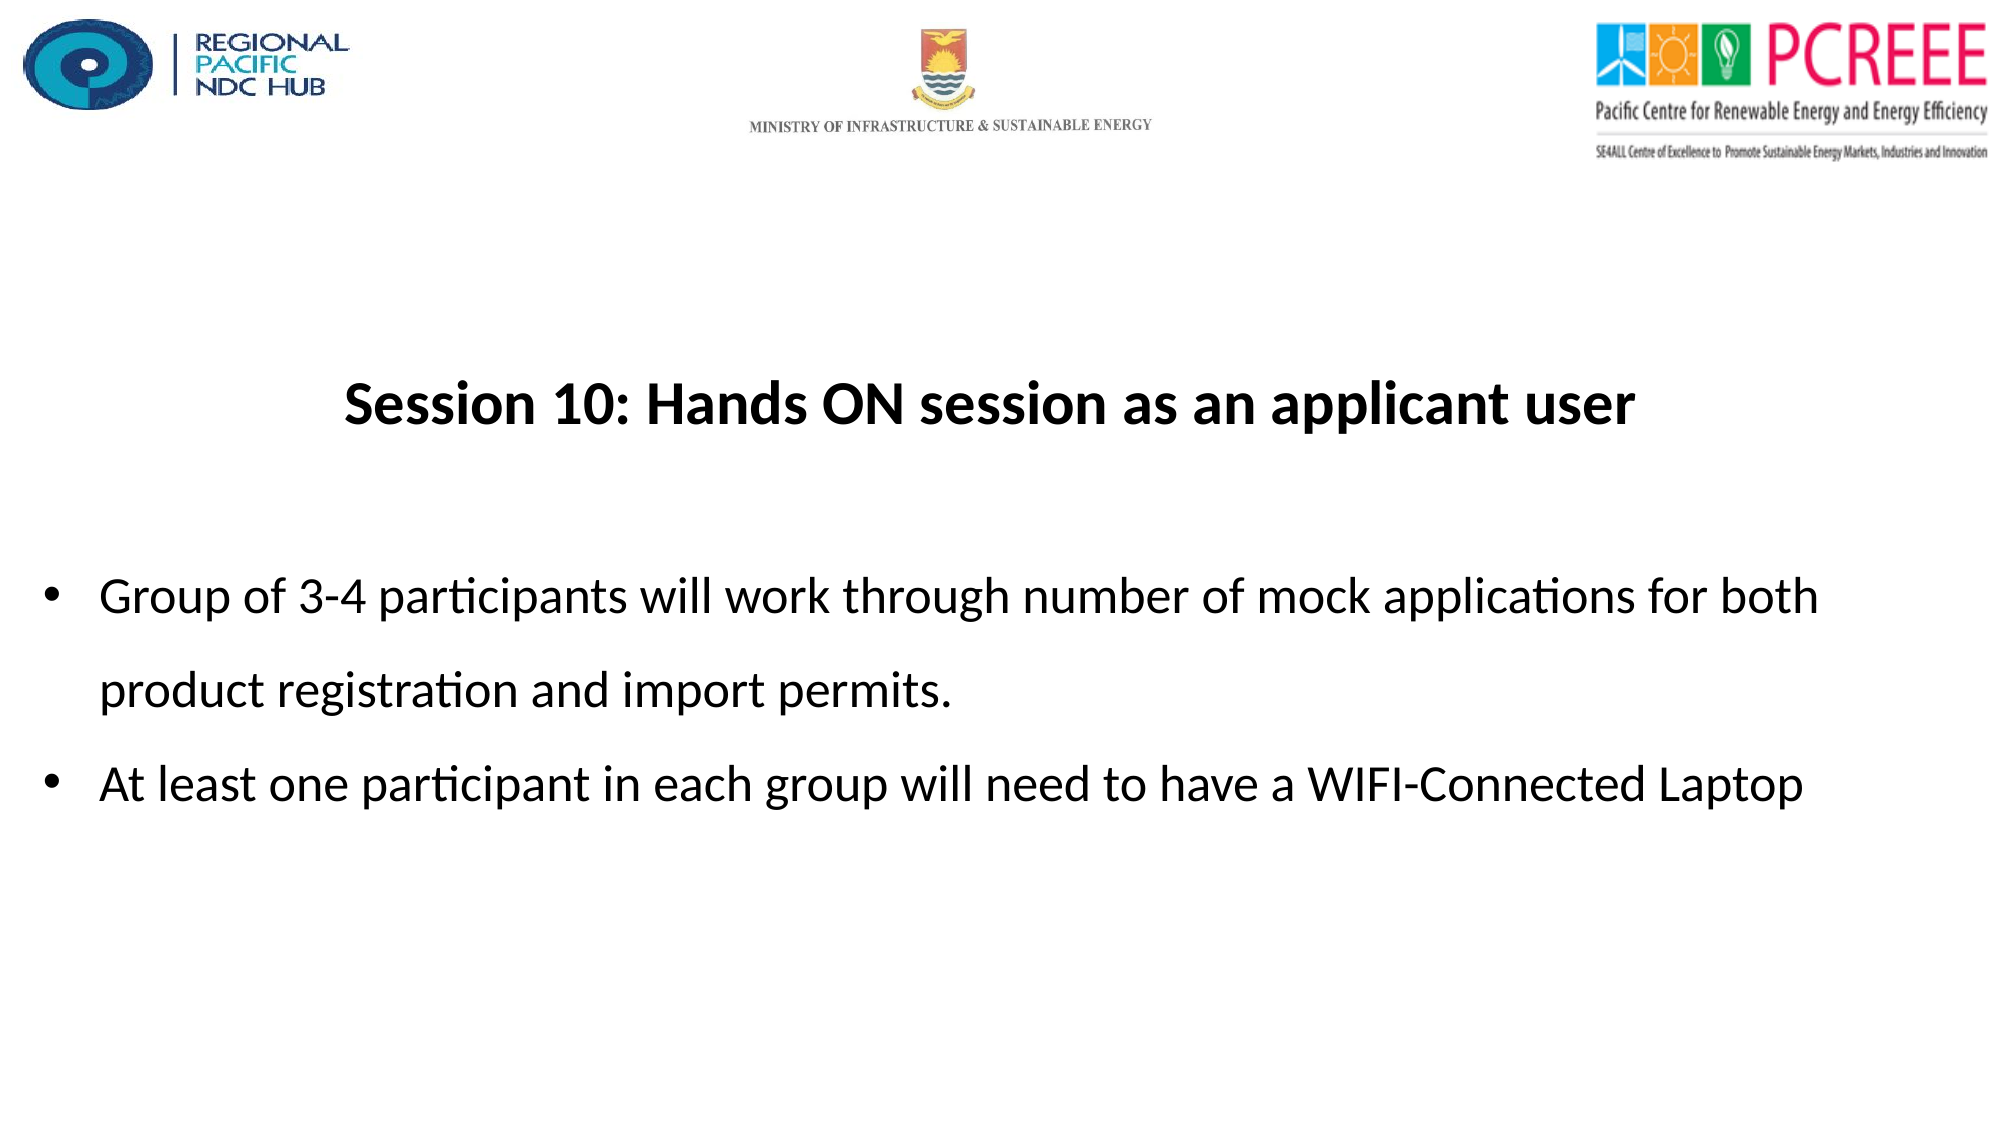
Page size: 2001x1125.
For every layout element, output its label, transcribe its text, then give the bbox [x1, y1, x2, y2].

picture [746, 22, 1155, 136]
picture [11, 0, 363, 120]
text_box Session 10: Hands ON session as an applicant user Group of 3-4 participants will work through number of mock applications for both product registration and import permits. At least one participant in each group will need to have a WIFI-Connected Laptop [28, 354, 1955, 820]
picture [1592, 15, 2000, 166]
